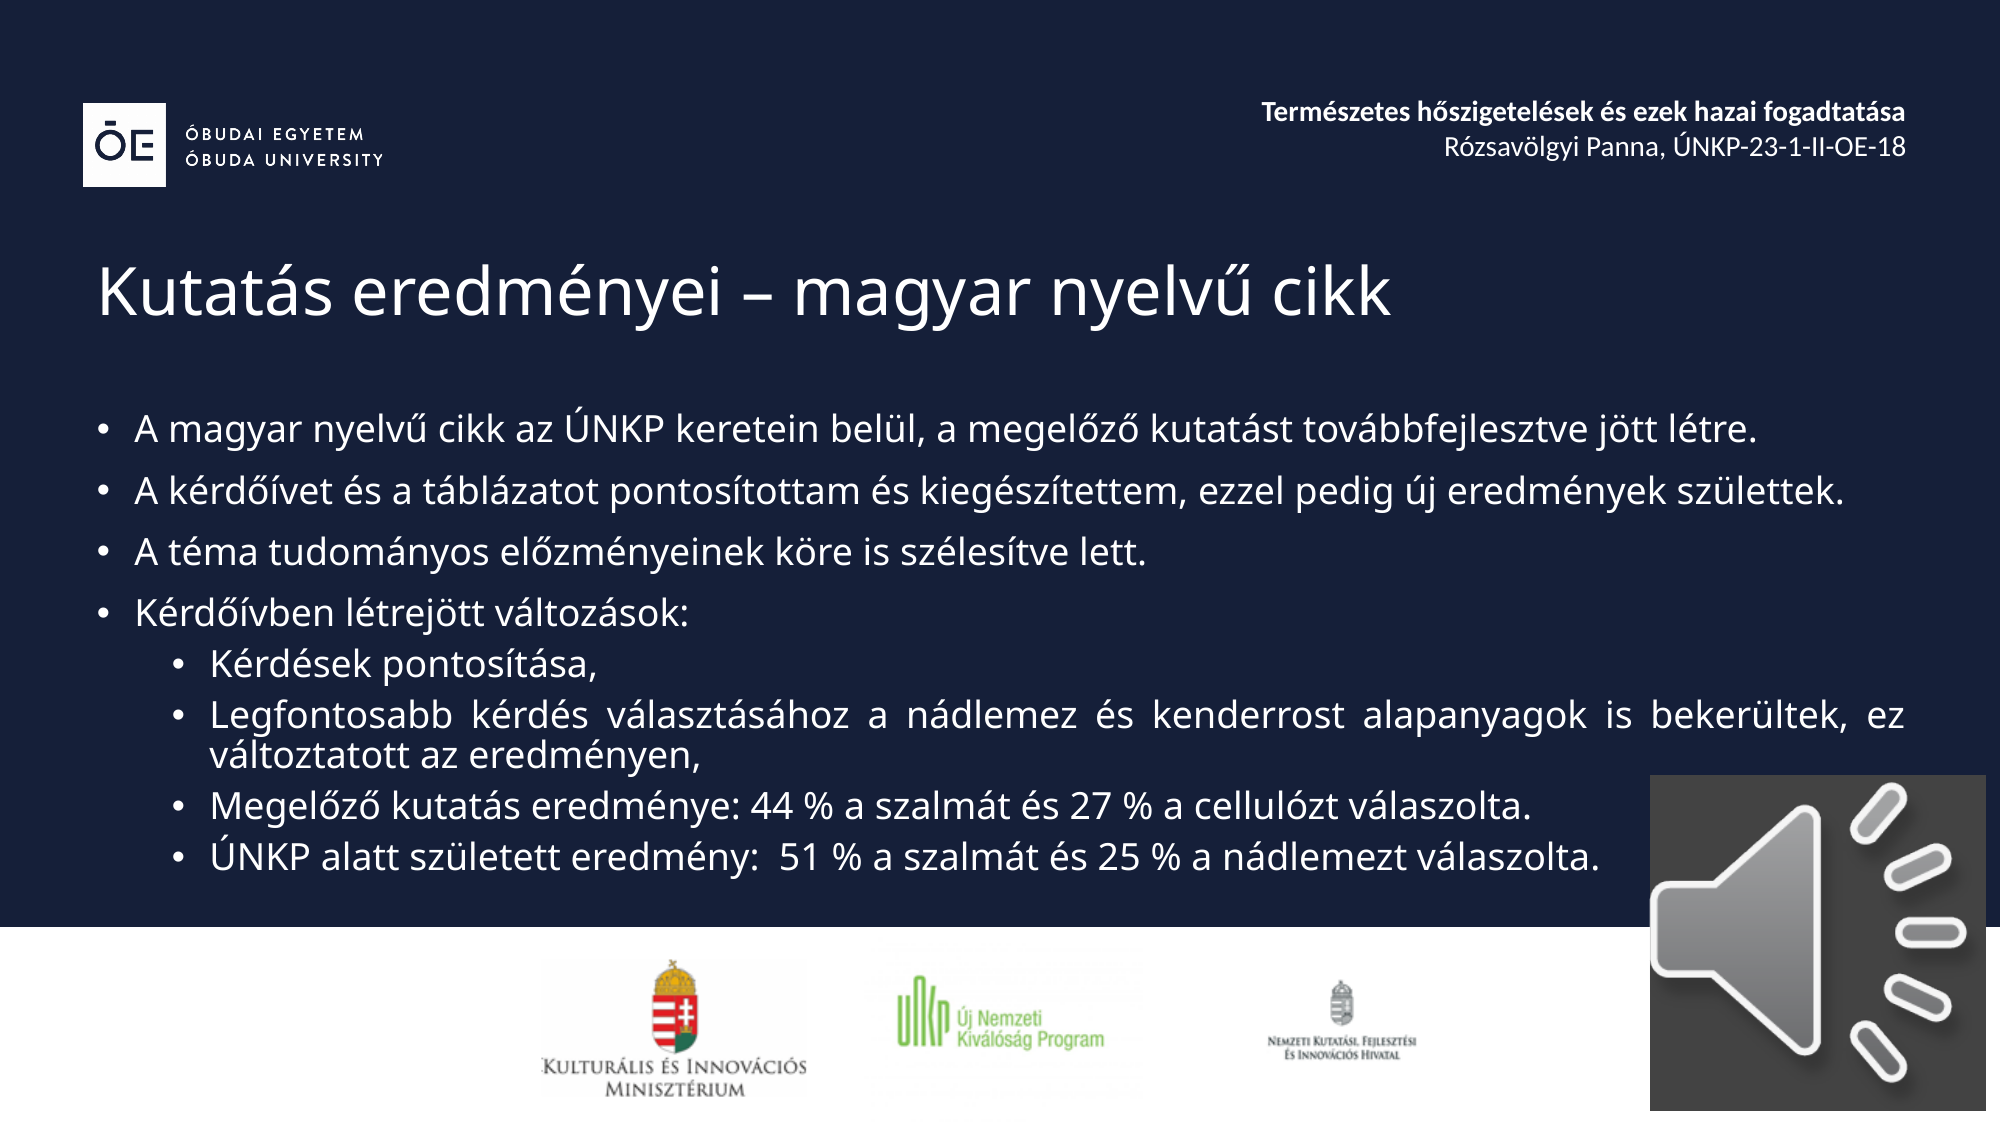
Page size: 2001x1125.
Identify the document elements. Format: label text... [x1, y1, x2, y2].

title Kutatás eredményei – magyar nyelvű cikk [81, 210, 1922, 377]
picture [0, 773, 2000, 1125]
list A magyar nyelvű cikk az ÚNKP keretein belül, a megelőző kutatást továbbfejlesztve jött létre. A kérdőívet és a táblázatot pontosítottam és kiegészítettem, ezzel pedig új eredmények születtek. A téma tudományos előzményeinek köre is szélesítve lett. Kérdőívben létrejött változások: Kérdések pontosítása, Legfontosabb kérdés választásához a nádlemez és kenderrost alapanyagok is bekerültek, ez változtatott az eredményen, Megelőző kutatás eredménye: 44 % a szalmát és 27 % a cellulózt válaszolta. ÚNKP alatt született eredmény: 51 % a szalmát és 25 % a nádlemezt válaszolta. [82, 403, 1922, 927]
text_box Természetes hőszigetelések és ezek hazai fogadtatása Rózsavölgyi Panna, ÚNKP-23-1-II-OE-18 [1201, 84, 1922, 170]
